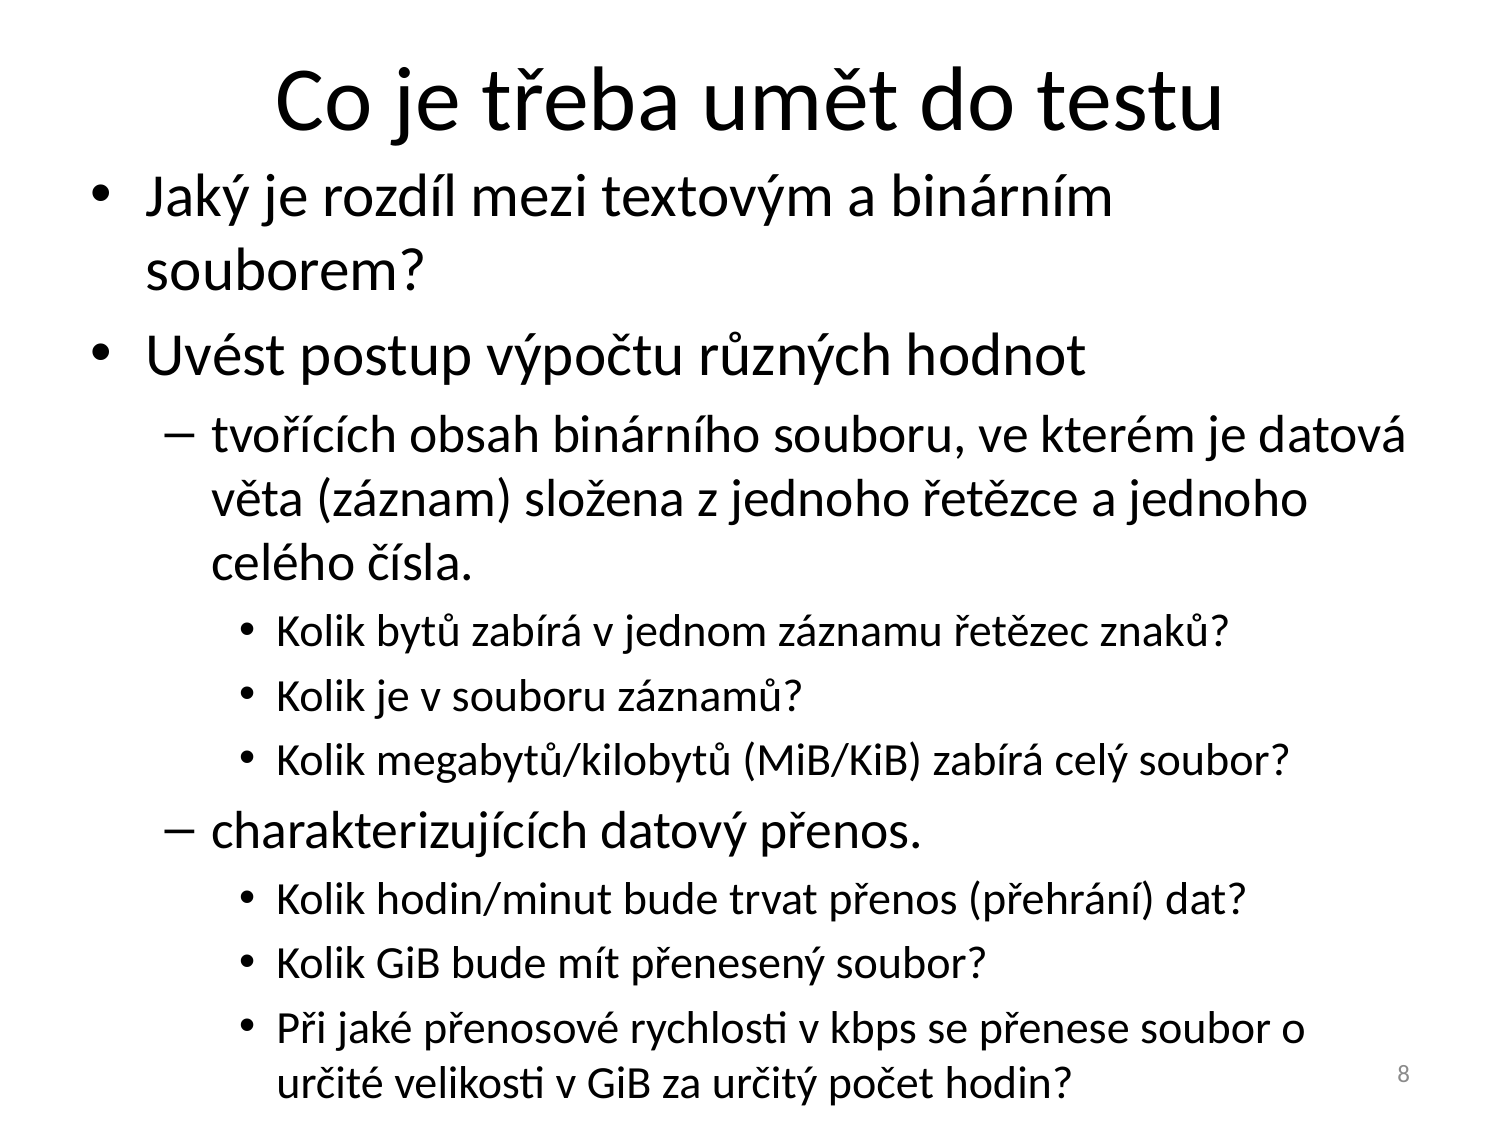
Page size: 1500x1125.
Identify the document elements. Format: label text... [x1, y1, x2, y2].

list Jaký je rozdíl mezi textovým a binárním souborem? Uvést postup výpočtu různých hodnot tvořících obsah binárního souboru, ve kterém je datová věta (záznam) složena z jednoho řetězce a jednoho celého čísla. Kolik bytů zabírá v jednom záznamu řetězec znaků? Kolik je v souboru záznamů? Kolik megabytů/kilobytů (MiB/KiB) zabírá celý soubor? charakterizujících datový přenos. Kolik hodin/minut bude trvat přenos (přehrání) dat? Kolik GiB bude mít přenesený soubor? Při jaké přenosové rychlosti v kbps se přenese soubor o určité velikosti v GiB za určitý počet hodin? [75, 147, 1425, 1122]
slide_number 8 [1074, 1042, 1425, 1103]
title Co je třeba umět do testu [76, 0, 1427, 188]
